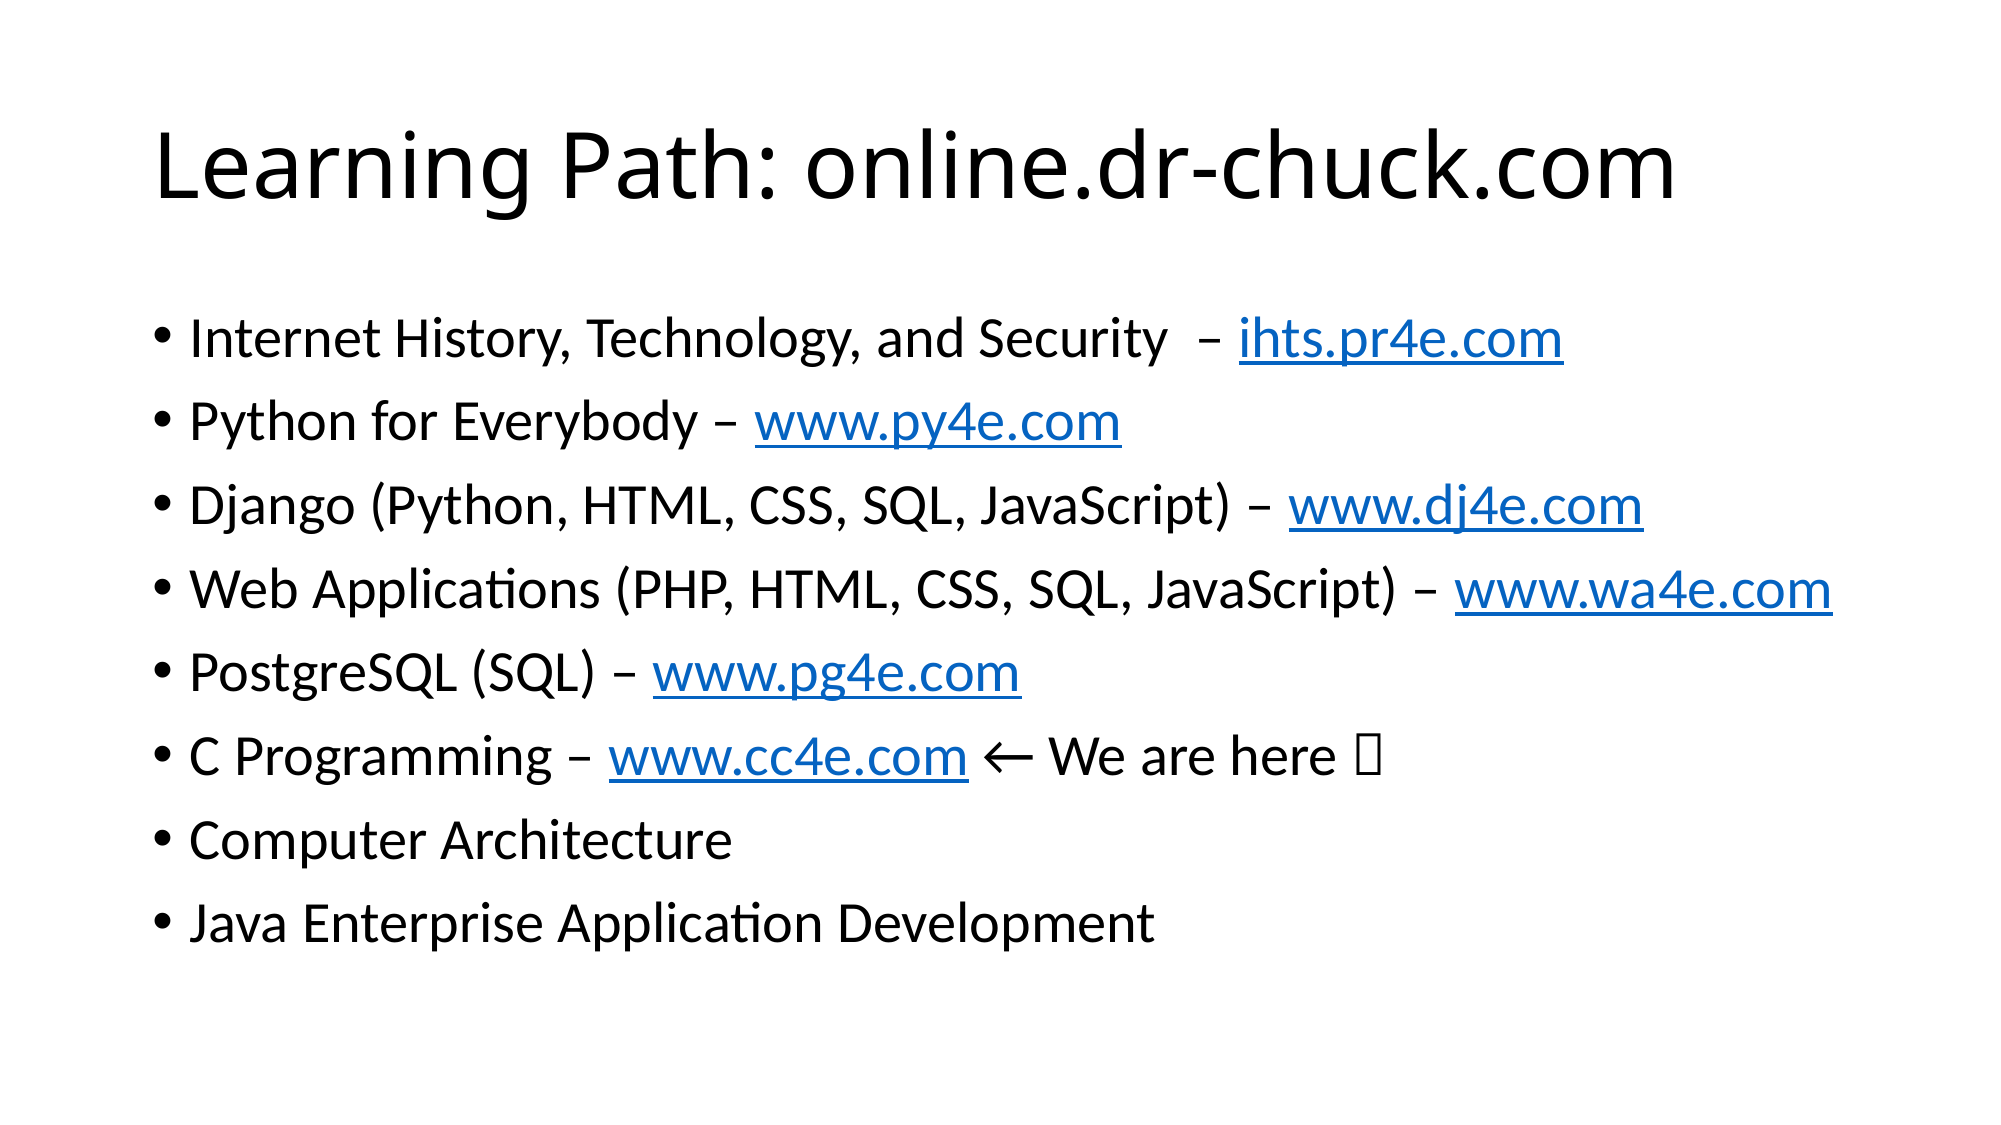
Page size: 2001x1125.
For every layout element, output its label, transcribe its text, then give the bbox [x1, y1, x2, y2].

title Learning Path: online.dr-chuck.com [137, 59, 1863, 278]
list Internet History, Technology, and Security – ihts.pr4e.com Python for Everybody – www.py4e.com Django (Python, HTML, CSS, SQL, JavaScript) – www.dj4e.com Web Applications (PHP, HTML, CSS, SQL, JavaScript) – www.wa4e.com PostgreSQL (SQL) – www.pg4e.com C Programming – www.cc4e.com ← We are here  Computer Architecture Java Enterprise Application Development [137, 299, 1863, 1014]
